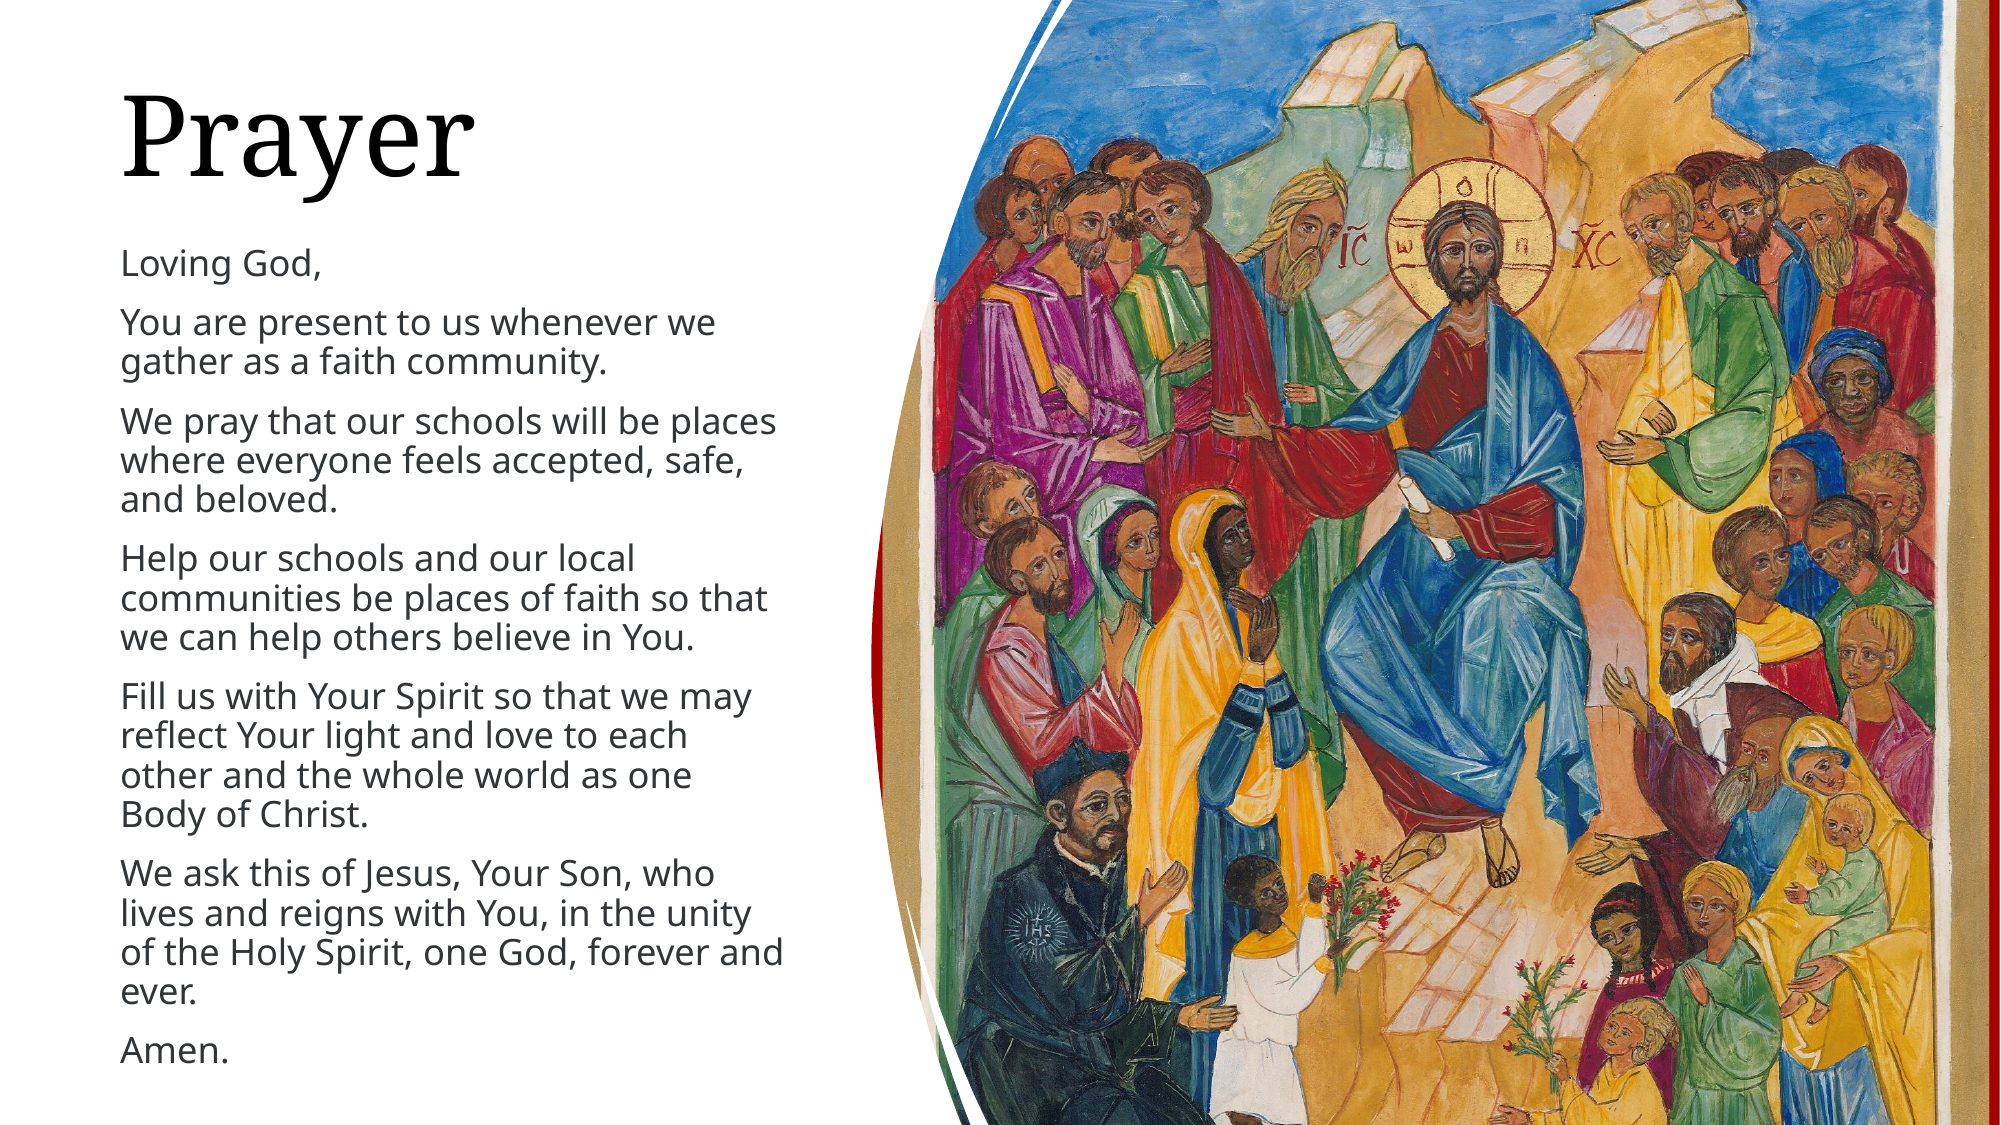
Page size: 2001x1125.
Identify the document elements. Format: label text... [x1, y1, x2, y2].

picture [871, 0, 2000, 1125]
list Loving God, You are present to us whenever we gather as a faith community. We pray that our schools will be places where everyone feels accepted, safe, and beloved. Help our schools and our local communities be places of faith so that we can help others believe in You. Fill us with Your Spirit so that we may reflect Your light and love to each other and the whole world as one Body of Christ. We ask this of Jesus, Your Son, who lives and reigns with You, in the unity of the Holy Spirit, one God, forever and ever. Amen. [105, 237, 802, 1089]
title Prayer [105, 53, 822, 209]
